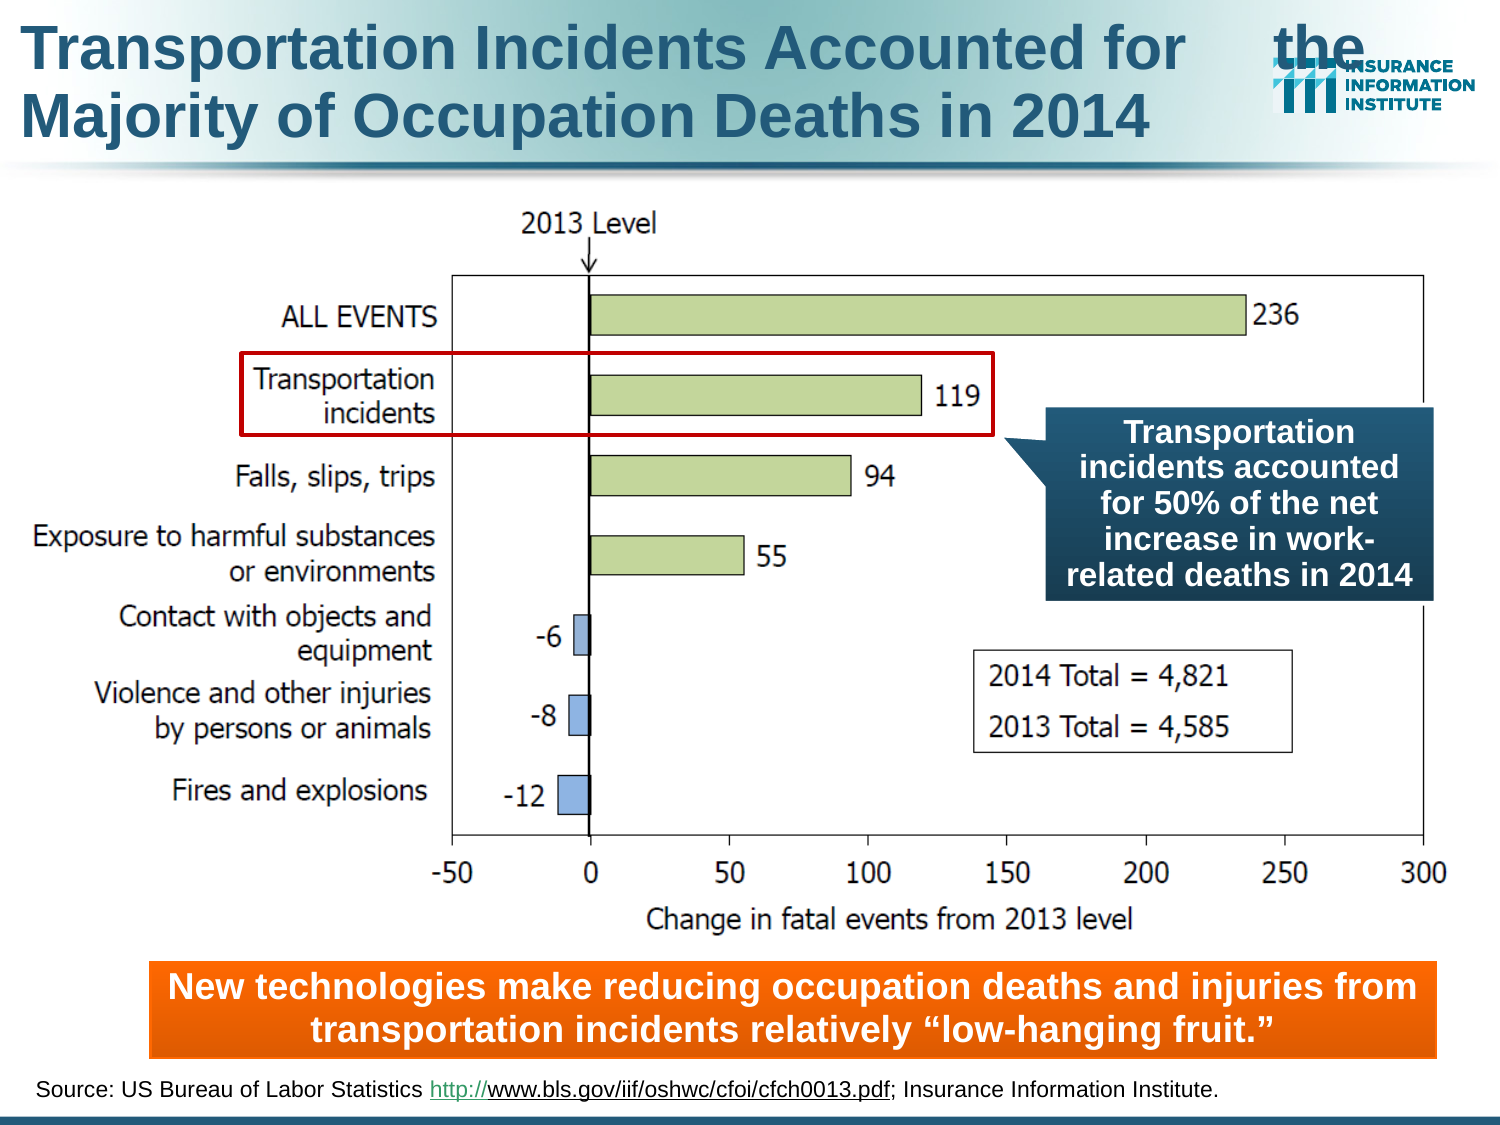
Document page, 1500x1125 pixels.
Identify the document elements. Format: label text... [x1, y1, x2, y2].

picture [0, 0, 1500, 189]
text_box Transportation Incidents Accounted for the Majority of Occupation Deaths in 2014 [5, 8, 1389, 150]
text_box Source: US Bureau of Labor Statistics http://www.bls.gov/iif/oshwc/cfoi/cfch0013.pdf; Insurance Information Institute. [0, 1055, 1467, 1125]
picture [19, 202, 1451, 938]
text_box New technologies make reducing occupation deaths and injuries from transportation incidents relatively “low-hanging fruit.” [150, 961, 1436, 1059]
